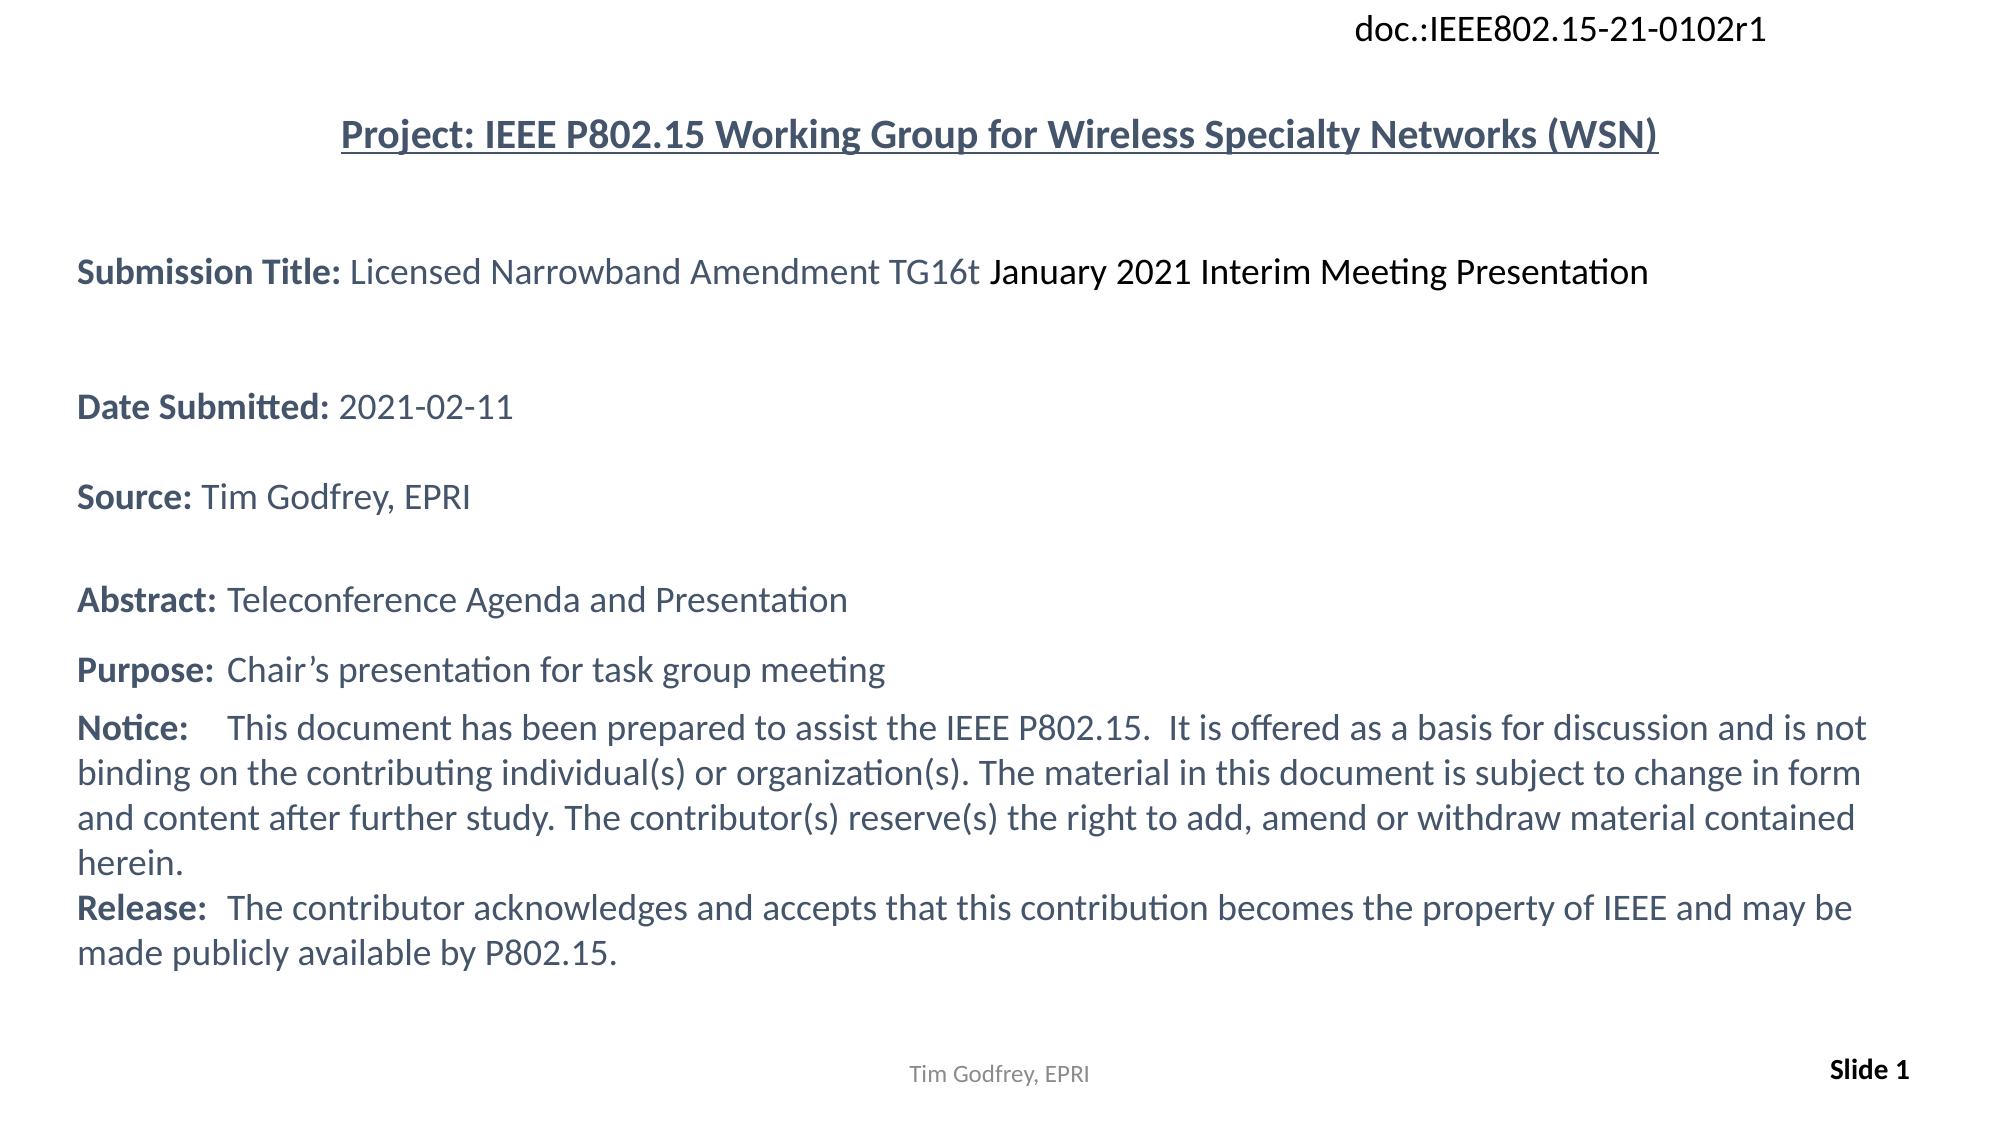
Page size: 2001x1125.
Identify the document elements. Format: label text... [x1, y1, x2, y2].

slide_number Slide 1 [1437, 1037, 1925, 1098]
text_box Project: IEEE P802.15 Working Group for Wireless Specialty Networks (WSN) Submission Title: Licensed Narrowband Amendment TG16t January 2021 Interim Meeting Presentation Date Submitted: 2021-02-11 Source: Tim Godfrey, EPRI Abstract: Teleconference Agenda and Presentation Purpose: Chair’s presentation for task group meeting Notice: This document has been prepared to assist the IEEE P802.15. It is offered as a basis for discussion and is not binding on the contributing individual(s) or organization(s). The material in this document is subject to change in form and content after further study. The contributor(s) reserve(s) the right to add, amend or withdraw material contained herein. Release: The contributor acknowledges and accepts that this contribution becomes the property of IEEE and may be made publicly available by P802.15. [62, 99, 1938, 980]
footer Tim Godfrey, EPRI [662, 1042, 1338, 1103]
